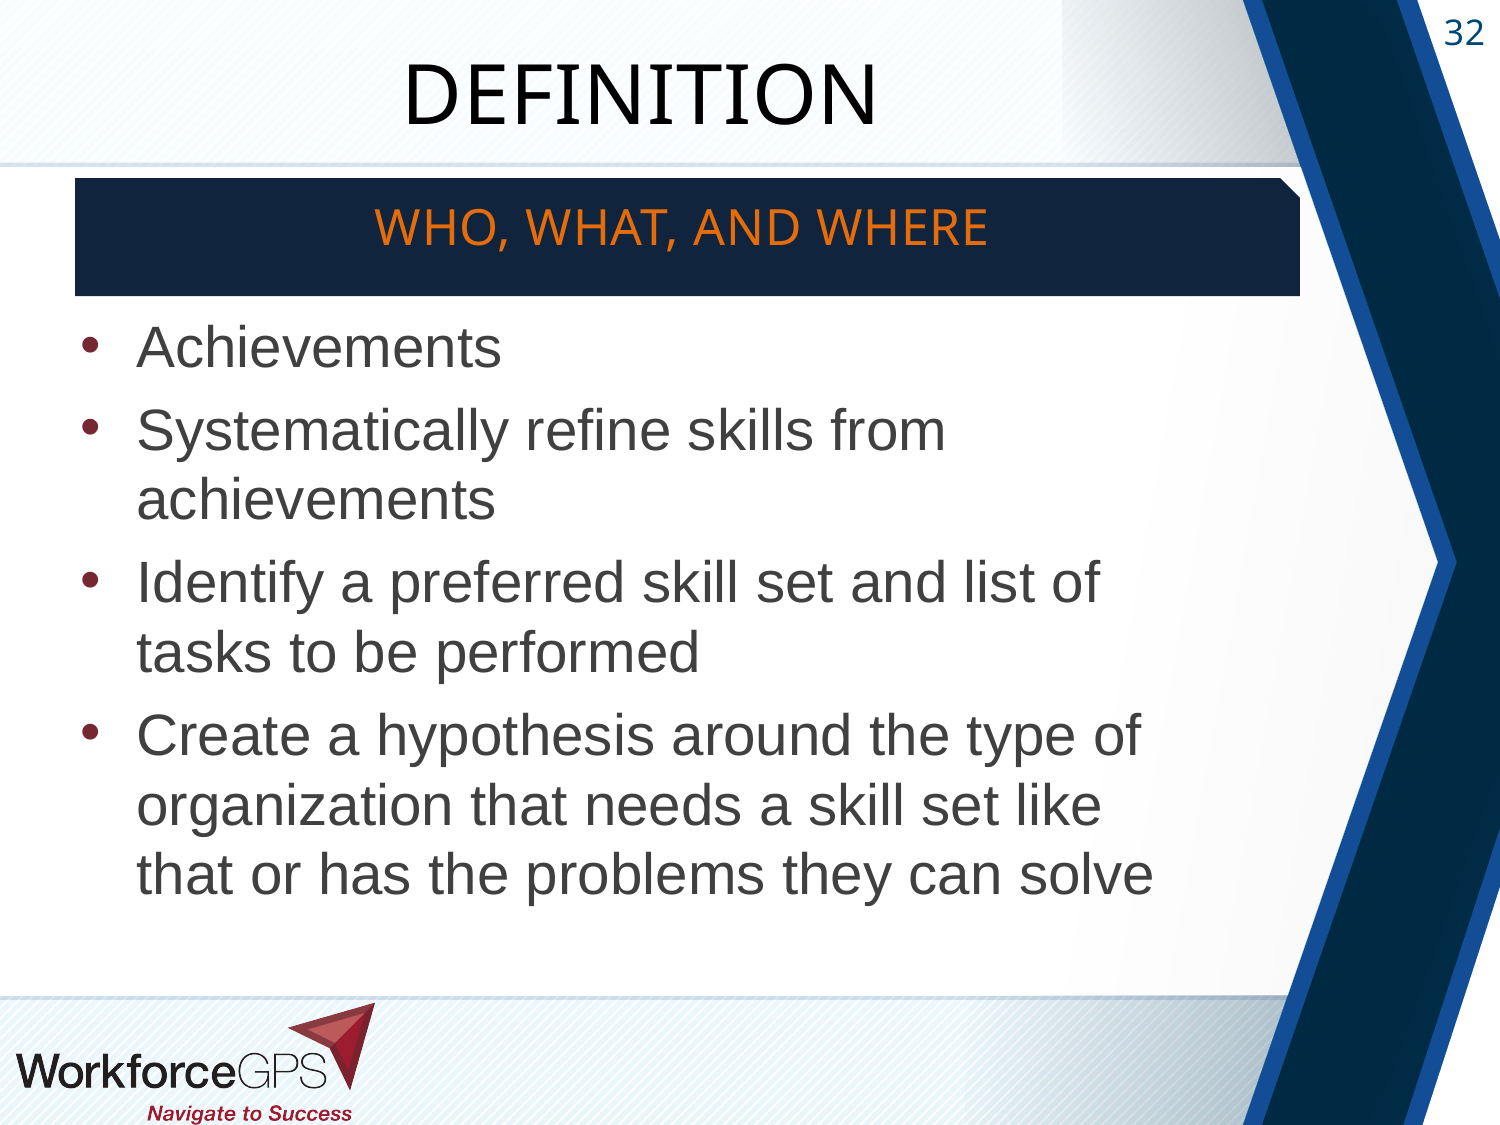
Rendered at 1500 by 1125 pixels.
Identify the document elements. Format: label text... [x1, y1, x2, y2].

text_box WHO, WHAT, AND WHERE [75, 178, 1300, 297]
title Definition [75, 35, 1209, 163]
picture [12, 1001, 379, 1125]
list Achievements Systematically refine skills from achievements Identify a preferred skill set and list of tasks to be performed Create a hypothesis around the type of organization that needs a skill set like that or has the problems they can solve [65, 301, 1199, 1066]
picture [1230, 0, 1500, 1125]
